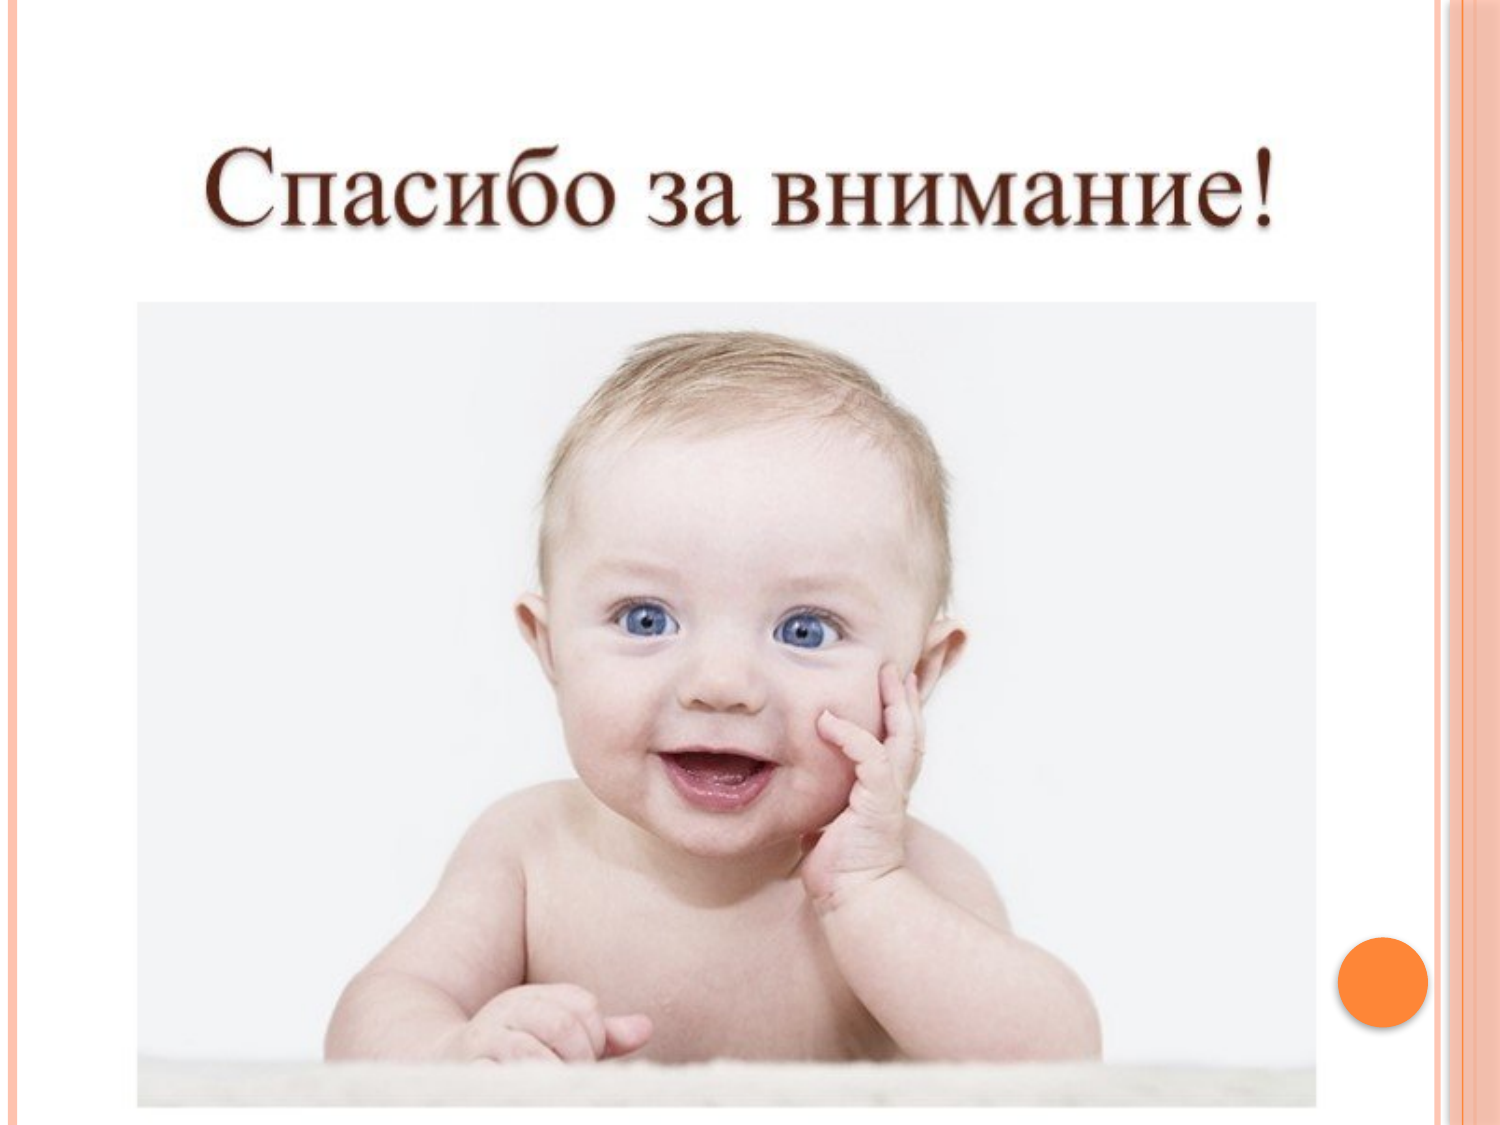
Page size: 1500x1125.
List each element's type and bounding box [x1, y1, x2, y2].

picture [111, 34, 1328, 1125]
